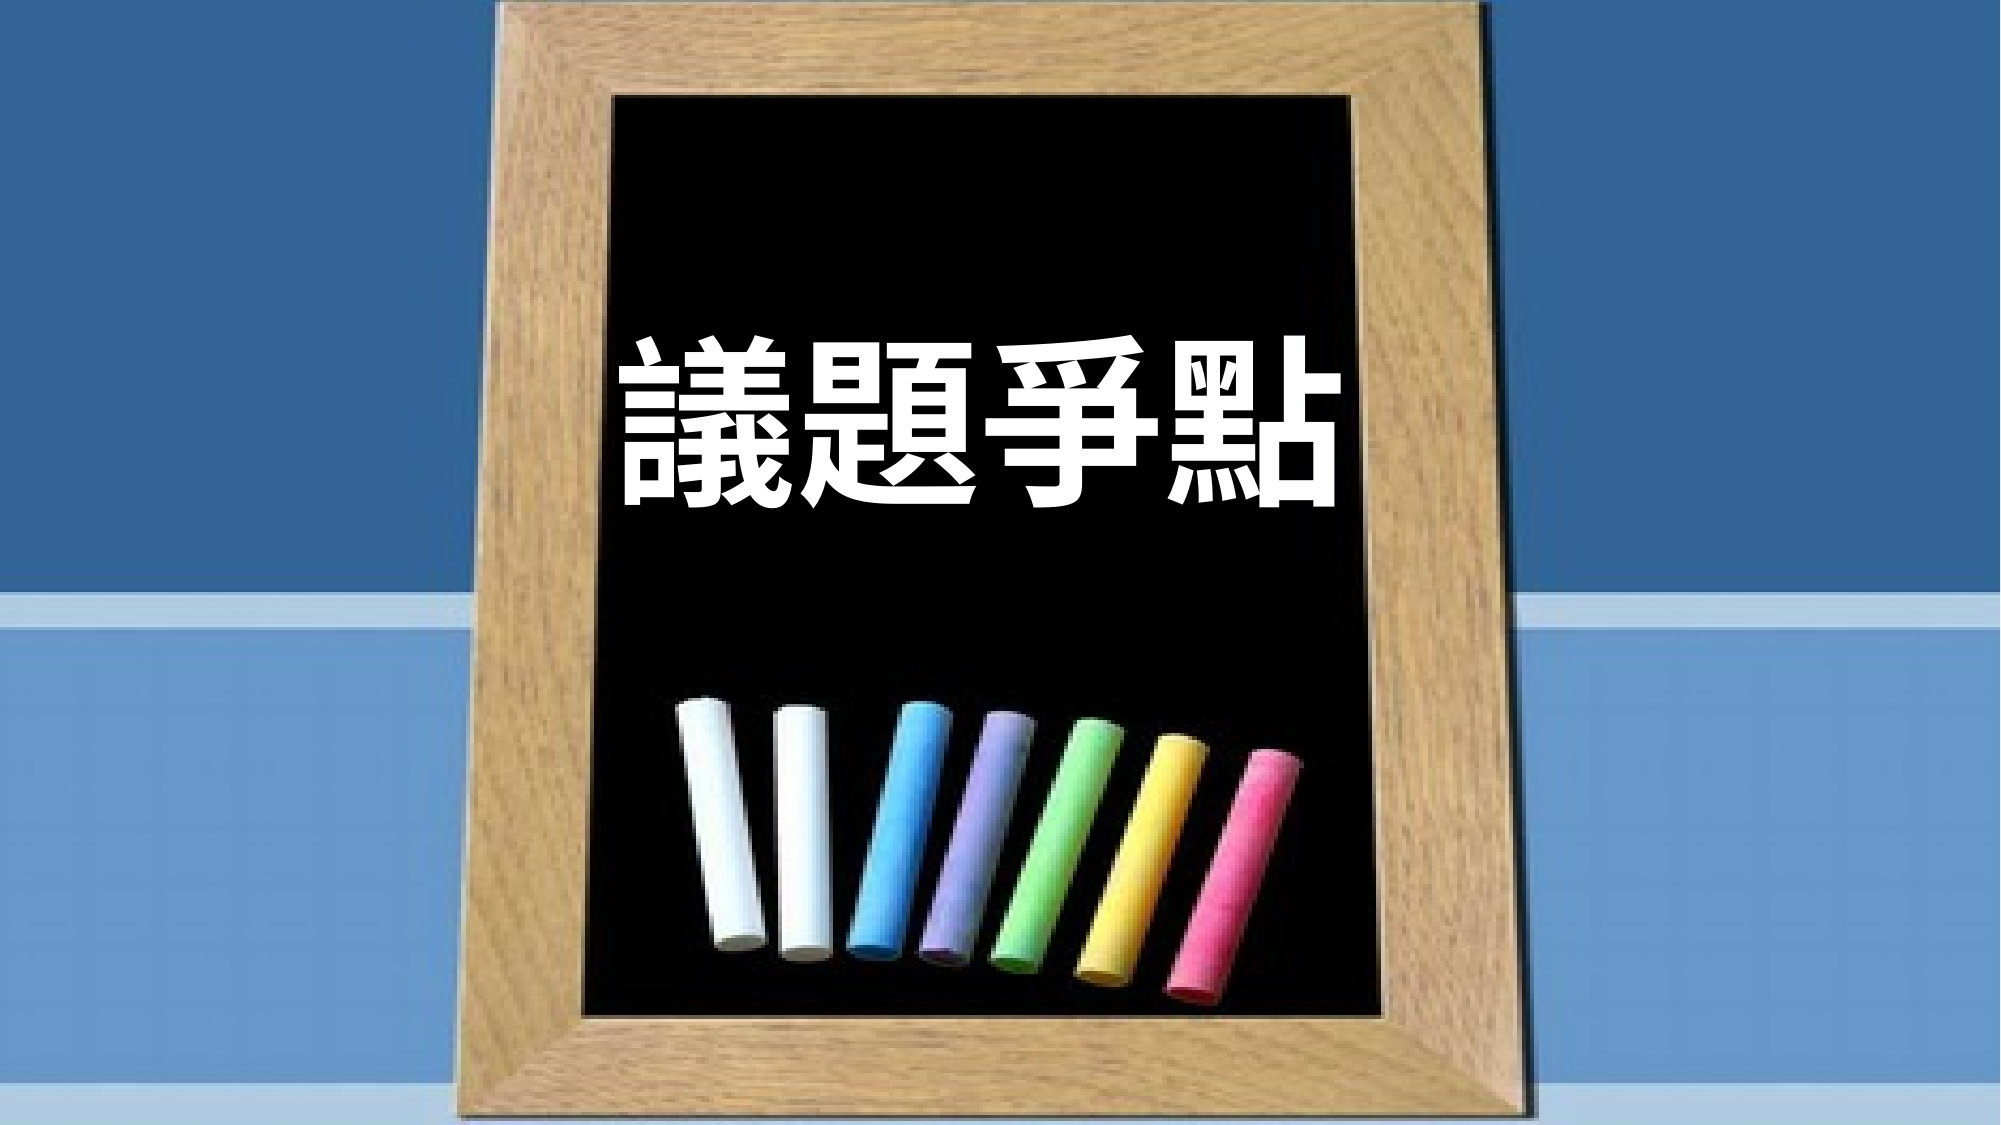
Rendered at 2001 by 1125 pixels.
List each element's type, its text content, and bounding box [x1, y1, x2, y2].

title 議題爭點 [599, 322, 1404, 541]
picture [0, 0, 2001, 1125]
